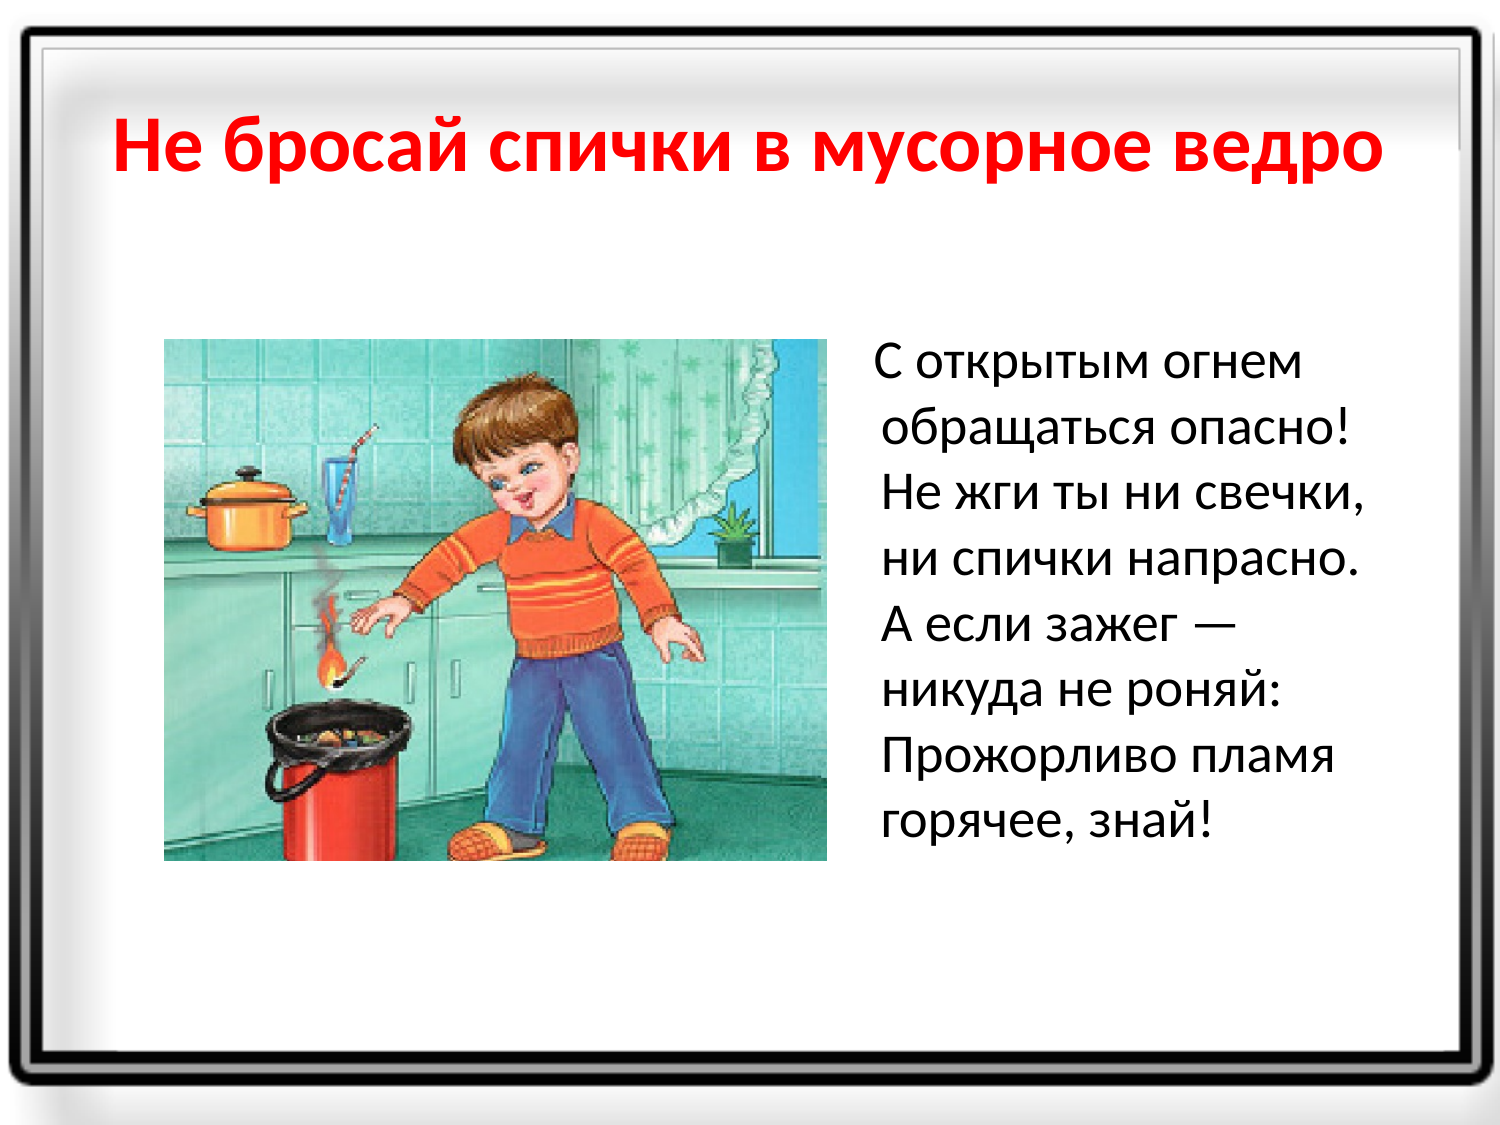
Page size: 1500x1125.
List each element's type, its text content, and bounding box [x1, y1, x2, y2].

title Не бросай спички в мусорное ведро [75, 45, 1425, 233]
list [163, 339, 827, 862]
picture [0, 0, 1500, 1125]
list С открытым огнем обращаться опасно! Не жги ты ни свечки, ни спички напрасно. А если зажег — никуда не роняй: Прожорливо пламя горячее, знай! [808, 316, 1395, 868]
